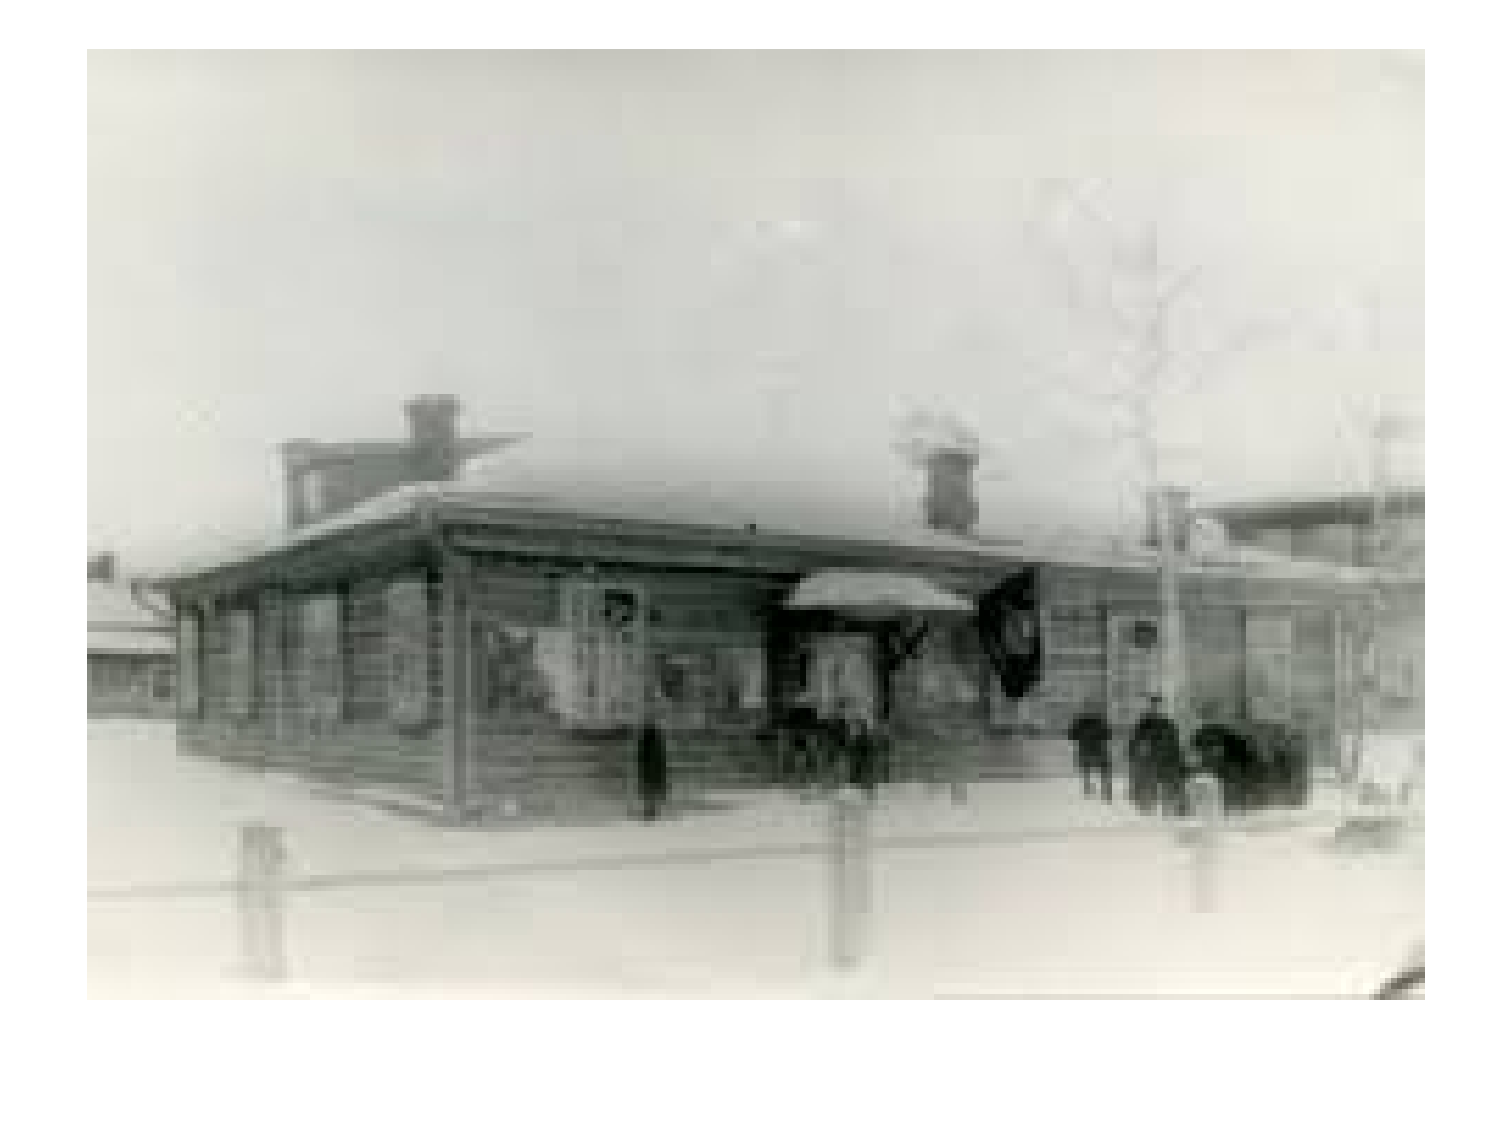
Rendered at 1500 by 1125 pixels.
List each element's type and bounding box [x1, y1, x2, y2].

picture [87, 49, 1426, 1001]
